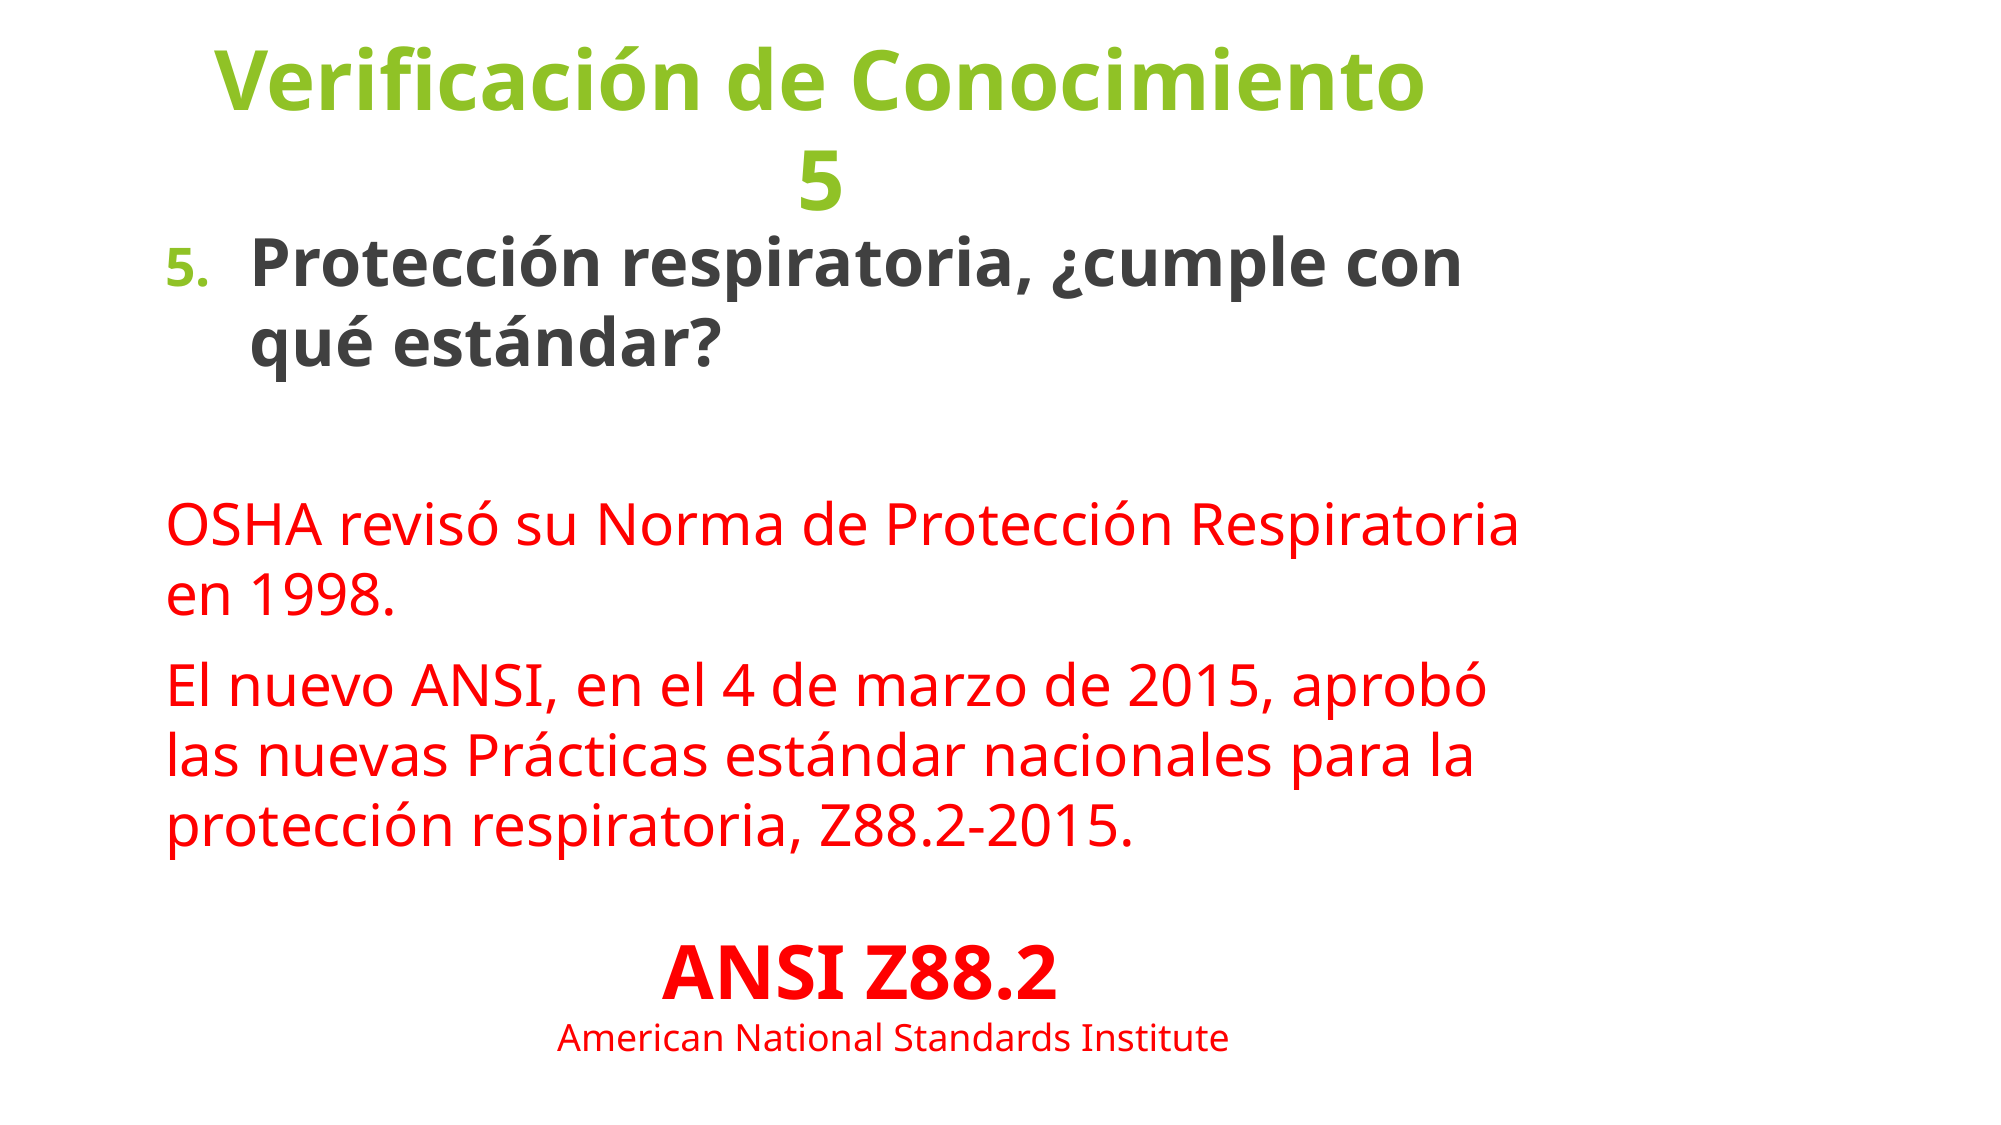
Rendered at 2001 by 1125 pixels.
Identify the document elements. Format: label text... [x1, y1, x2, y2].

list Protección respiratoria, ¿cumple con qué estándar? OSHA revisó su Norma de Protección Respiratoria en 1998. El nuevo ANSI, en el 4 de marzo de 2015, aprobó las nuevas Prácticas estándar nacionales para la protección respiratoria, Z88.2-2015. ANSI Z88.2 American National Standards Institute [150, 212, 1572, 1125]
title Verificación de Conocimiento 5 [174, 19, 1468, 212]
